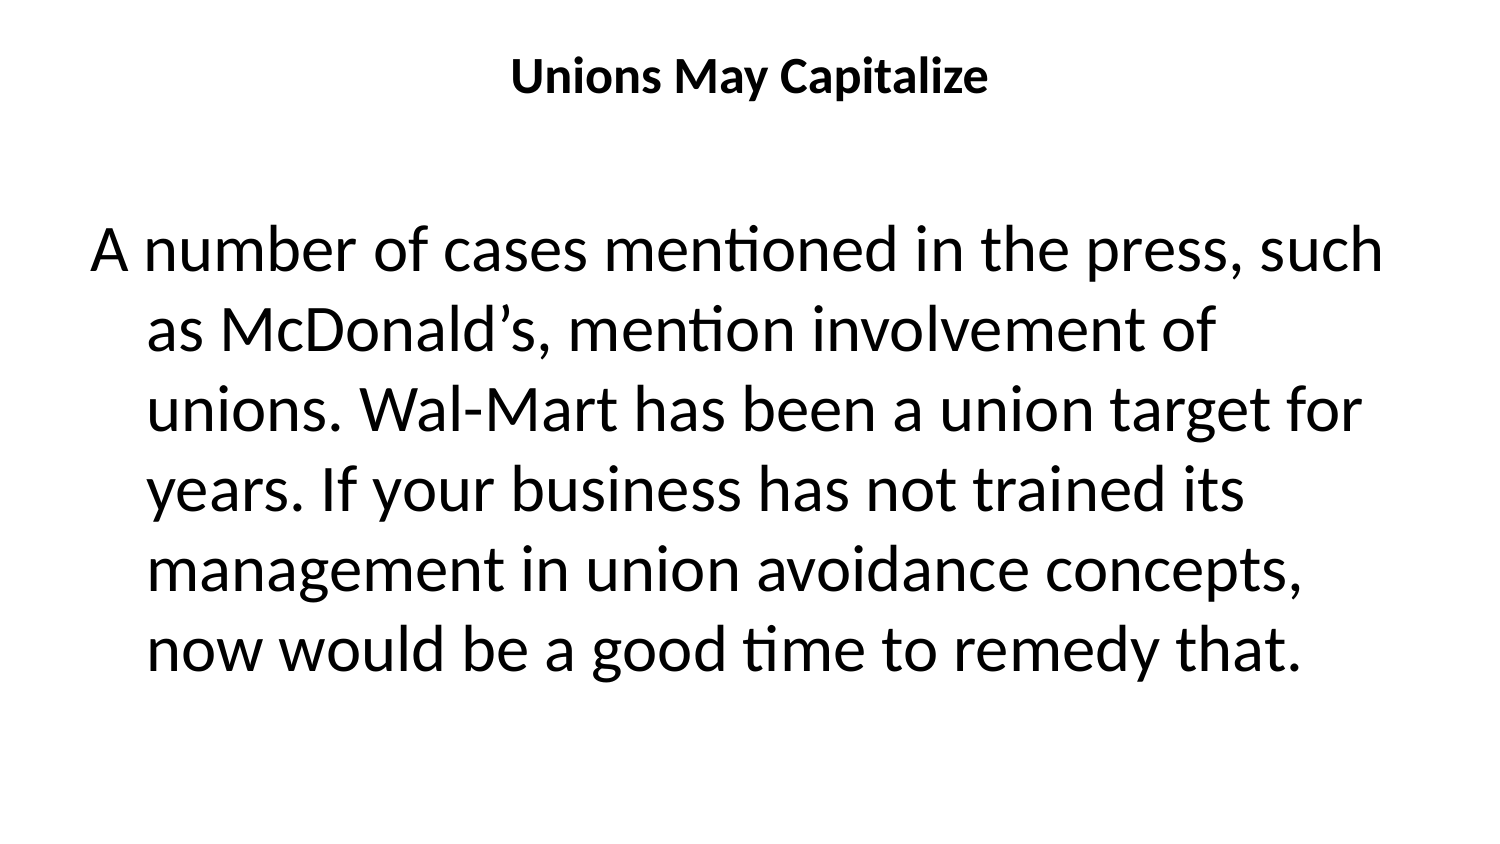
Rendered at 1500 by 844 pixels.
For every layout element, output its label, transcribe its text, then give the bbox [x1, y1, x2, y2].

title Unions May Capitalize [75, 33, 1425, 175]
list A number of cases mentioned in the press, such as McDonald’s, mention involvement of unions. Wal-Mart has been a union target for years. If your business has not trained its management in union avoidance concepts, now would be a good time to remedy that. [75, 196, 1425, 754]
